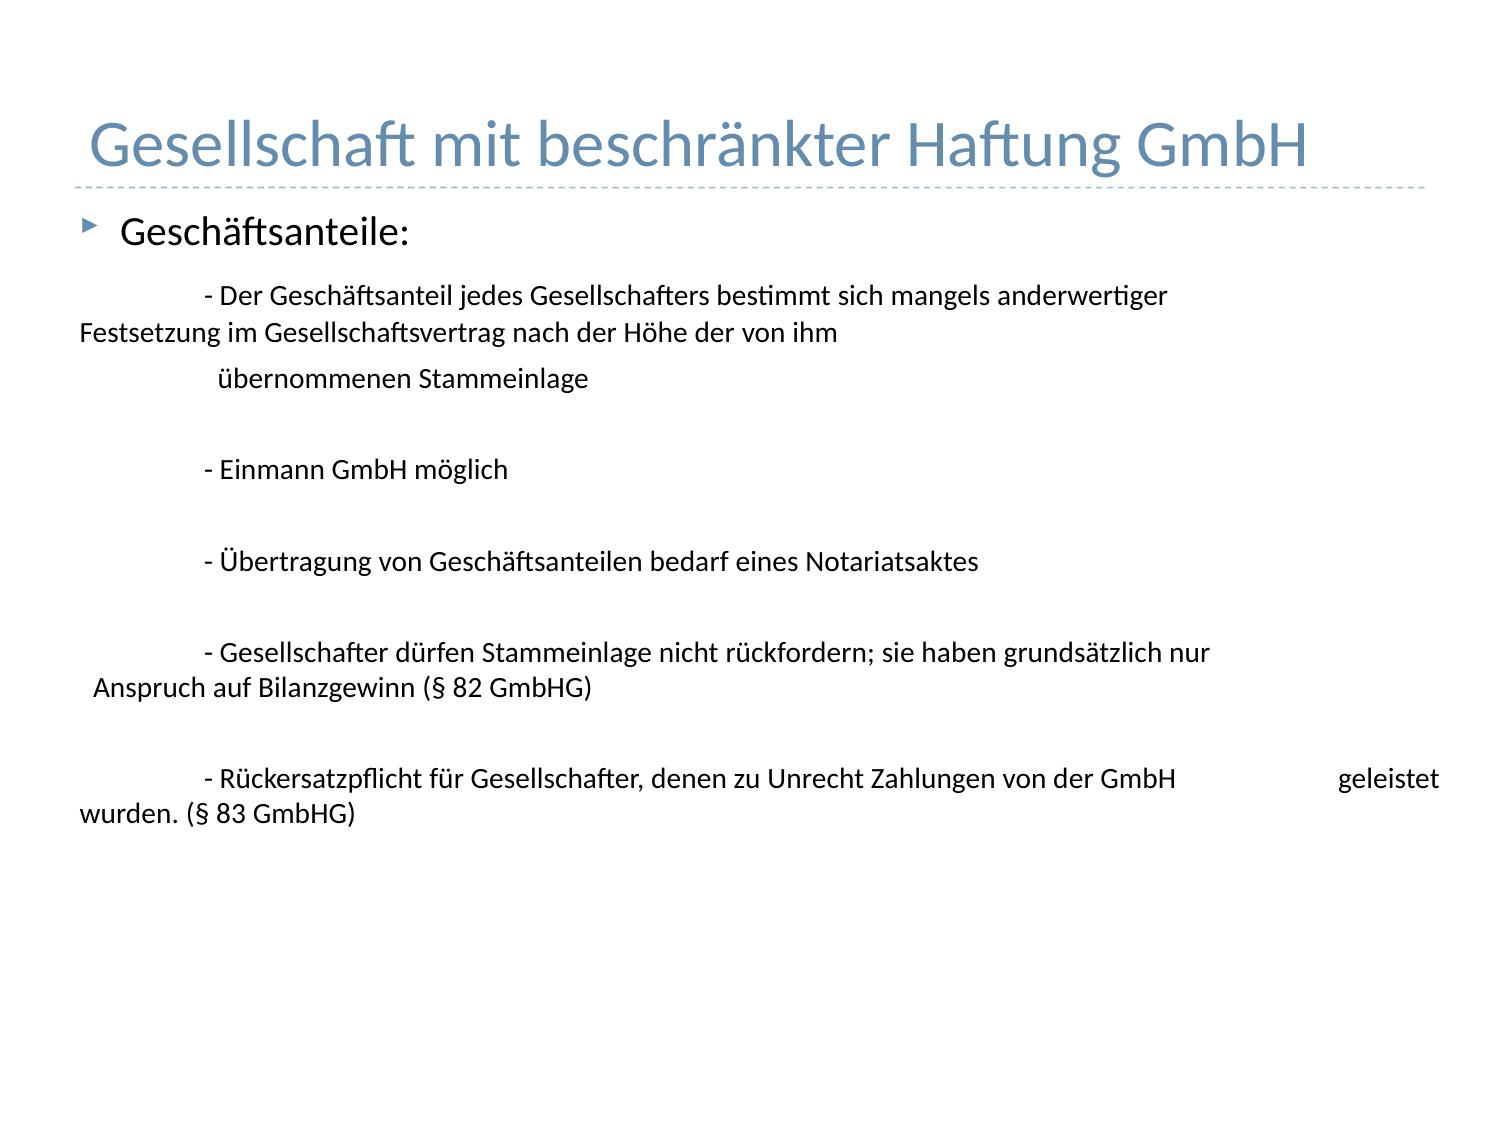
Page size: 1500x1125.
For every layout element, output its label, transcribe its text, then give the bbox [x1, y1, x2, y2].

title Gesellschaft mit beschränkter Haftung GmbH [75, 24, 1425, 188]
list Geschäftsanteile: - Der Geschäftsanteil jedes Gesellschafters bestimmt sich mangels anderwertiger Festsetzung im Gesellschaftsvertrag nach der Höhe der von ihm übernommenen Stammeinlage - Einmann GmbH möglich - Übertragung von Geschäftsanteilen bedarf eines Notariatsaktes - Gesellschafter dürfen Stammeinlage nicht rückfordern; sie haben grundsätzlich nur Anspruch auf Bilanzgewinn (§ 82 GmbHG) - Rückersatzpflicht für Gesellschafter, denen zu Unrecht Zahlungen von der GmbH geleistet wurden. (§ 83 GmbHG) [64, 196, 1471, 1007]
